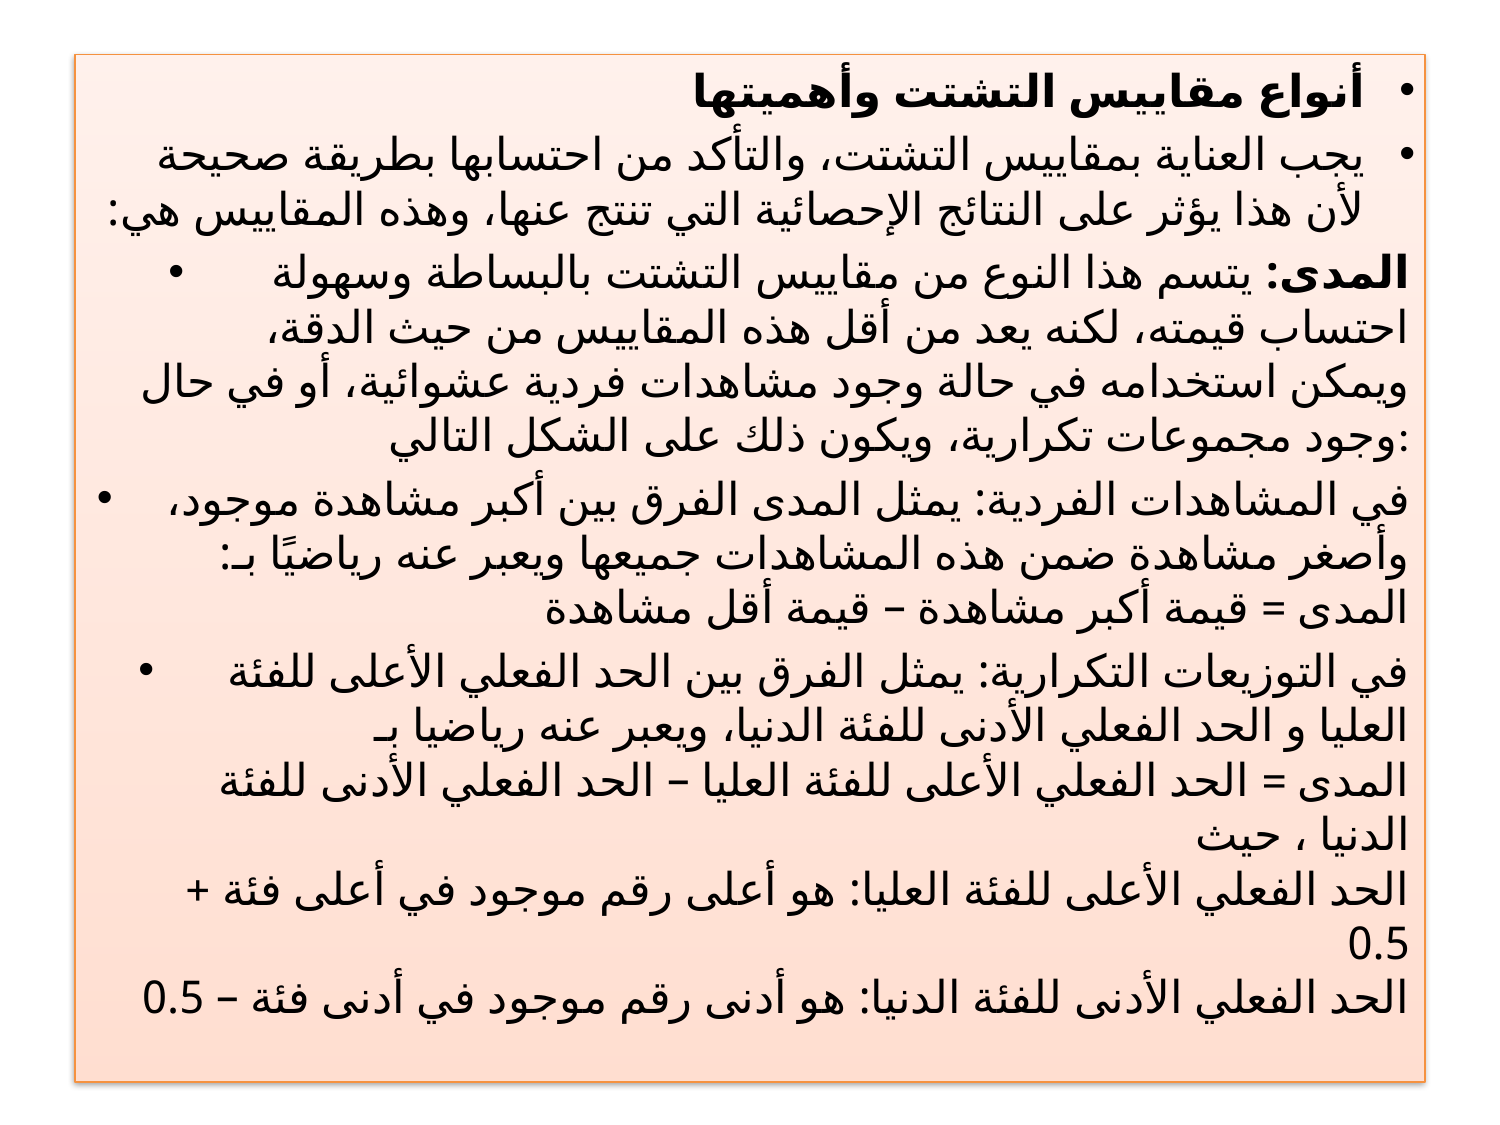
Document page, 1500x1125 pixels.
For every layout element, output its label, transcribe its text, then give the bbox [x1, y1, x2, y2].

list أنواع مقاييس التشتت وأهميتها يجب العناية بمقاييس التشتت، والتأكد من احتسابها بطريقة صحيحة لأن هذا يؤثر على النتائج الإحصائية التي تنتج عنها، وهذه المقاييس هي: المدى: يتسم هذا النوع من مقاييس التشتت بالبساطة وسهولة احتساب قيمته، لكنه يعد من أقل هذه المقاييس من حيث الدقة، ويمكن استخدامه في حالة وجود مشاهدات فردية عشوائية، أو في حال وجود مجموعات تكرارية، ويكون ذلك على الشكل التالي: في المشاهدات الفردية: يمثل المدى الفرق بين أكبر مشاهدة موجود، وأصغر مشاهدة ضمن هذه المشاهدات جميعها ويعبر عنه رياضيًا بـ: المدى = قيمة أكبر مشاهدة – قيمة أقل مشاهدة في التوزيعات التكرارية: يمثل الفرق بين الحد الفعلي الأعلى للفئة العليا و الحد الفعلي الأدنى للفئة الدنيا، ويعبر عنه رياضيا بـ المدى = الحد الفعلي الأعلى للفئة العليا – الحد الفعلي الأدنى للفئة الدنيا ، حيث الحد الفعلي الأعلى للفئة العليا: هو أعلى رقم موجود في أعلى فئة + 0.5 الحد الفعلي الأدنى للفئة الدنيا: هو أدنى رقم موجود في أدنى فئة – 0.5 [74, 54, 1426, 1083]
